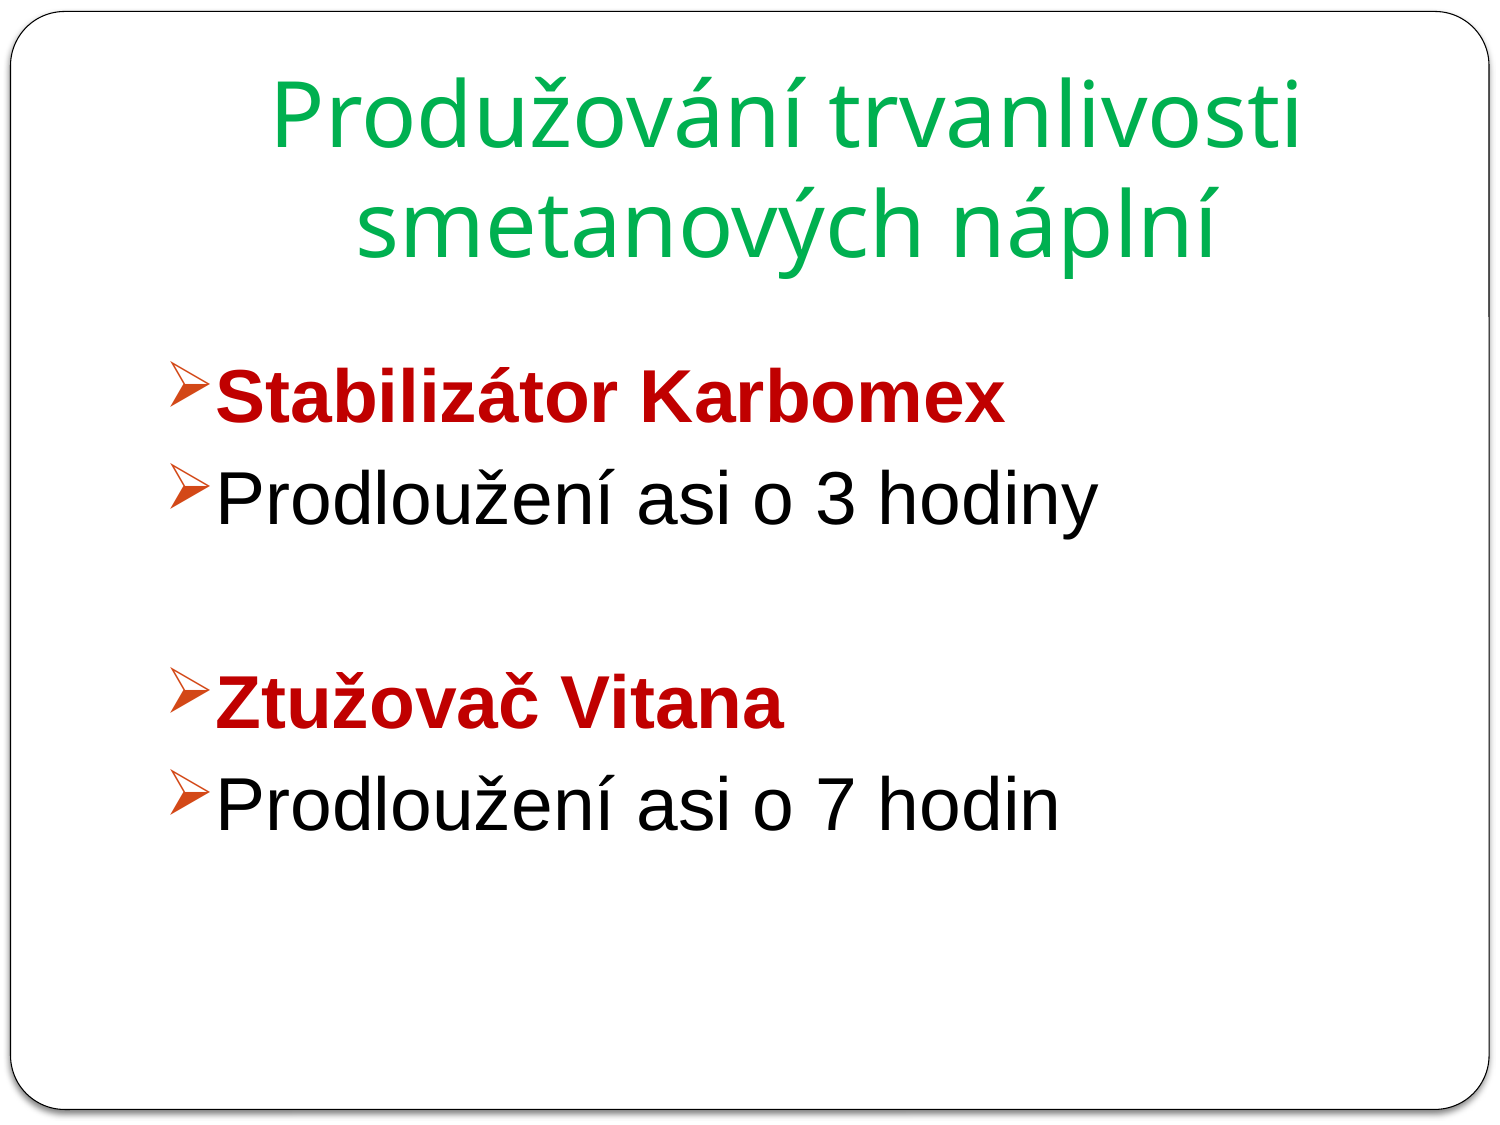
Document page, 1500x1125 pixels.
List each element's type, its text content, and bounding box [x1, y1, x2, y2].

title Produžování trvanlivosti smetanových náplní [150, 45, 1425, 237]
list Stabilizátor Karbomex Prodloužení asi o 3 hodiny Ztužovač Vitana Prodloužení asi o 7 hodin [150, 237, 1425, 988]
